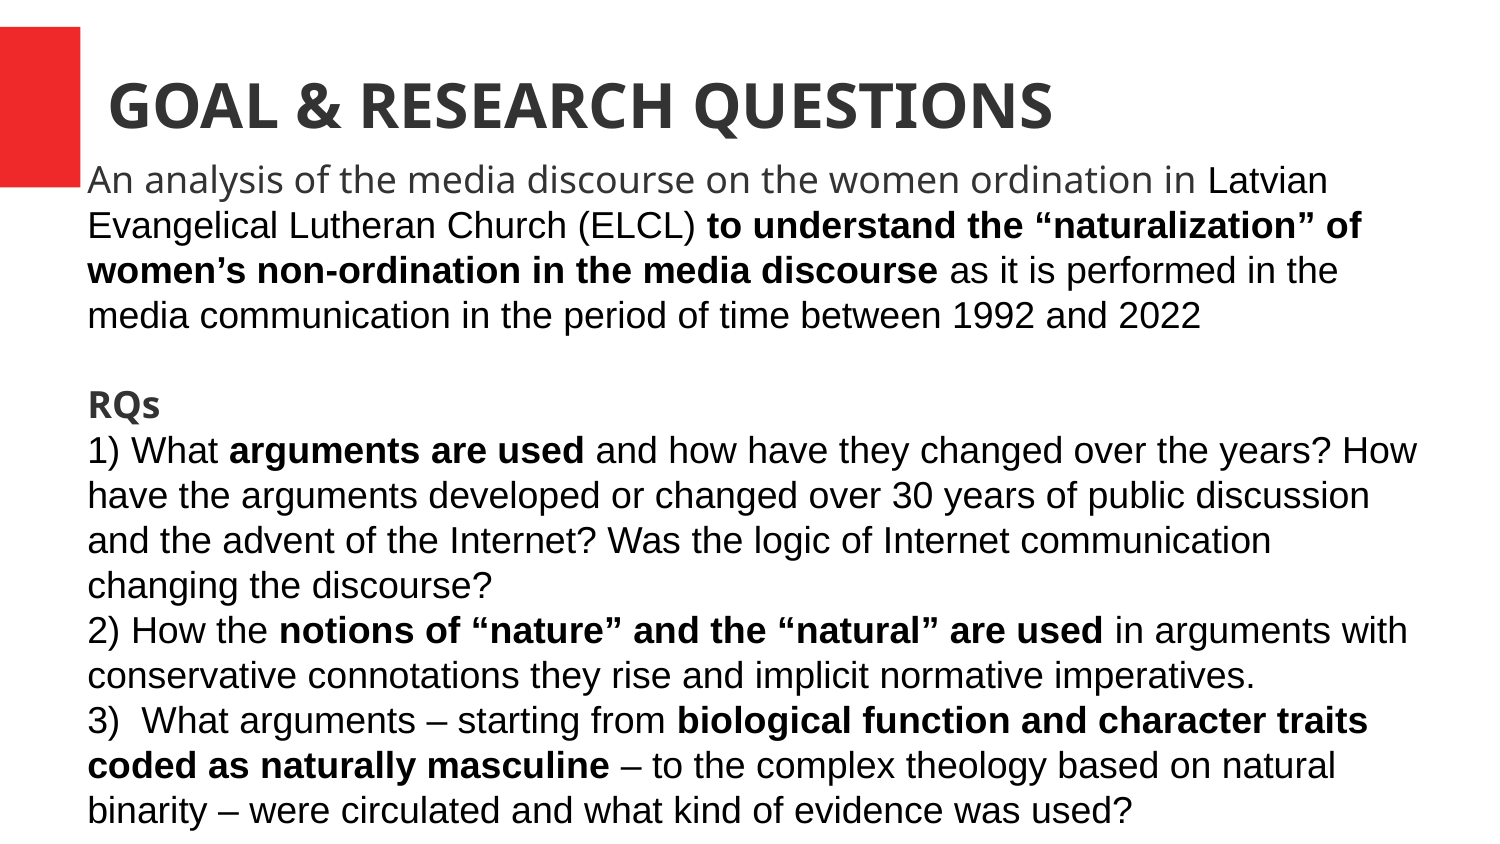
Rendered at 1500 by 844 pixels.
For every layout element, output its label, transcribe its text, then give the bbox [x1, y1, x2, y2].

text_box GOAL & RESEARCH QUESTIONS [107, 33, 1425, 155]
text_box An analysis of the media discourse on the women ordination in Latvian Evangelical Lutheran Church (ELCL) to understand the “naturalization” of women’s non-ordination in the media discourse as it is performed in the media communication in the period of time between 1992 and 2022 RQs 1) What arguments are used and how have they changed over the years? How have the arguments developed or changed over 30 years of public discussion and the advent of the Internet? Was the logic of Internet communication changing the discourse? 2) How the notions of “nature” and the “natural” are used in arguments with conservative connotations they rise and implicit normative imperatives. 3) What arguments – starting from biological function and character traits coded as naturally masculine – to the complex theology based on natural binarity – were circulated and what kind of evidence was used? [87, 155, 1425, 776]
